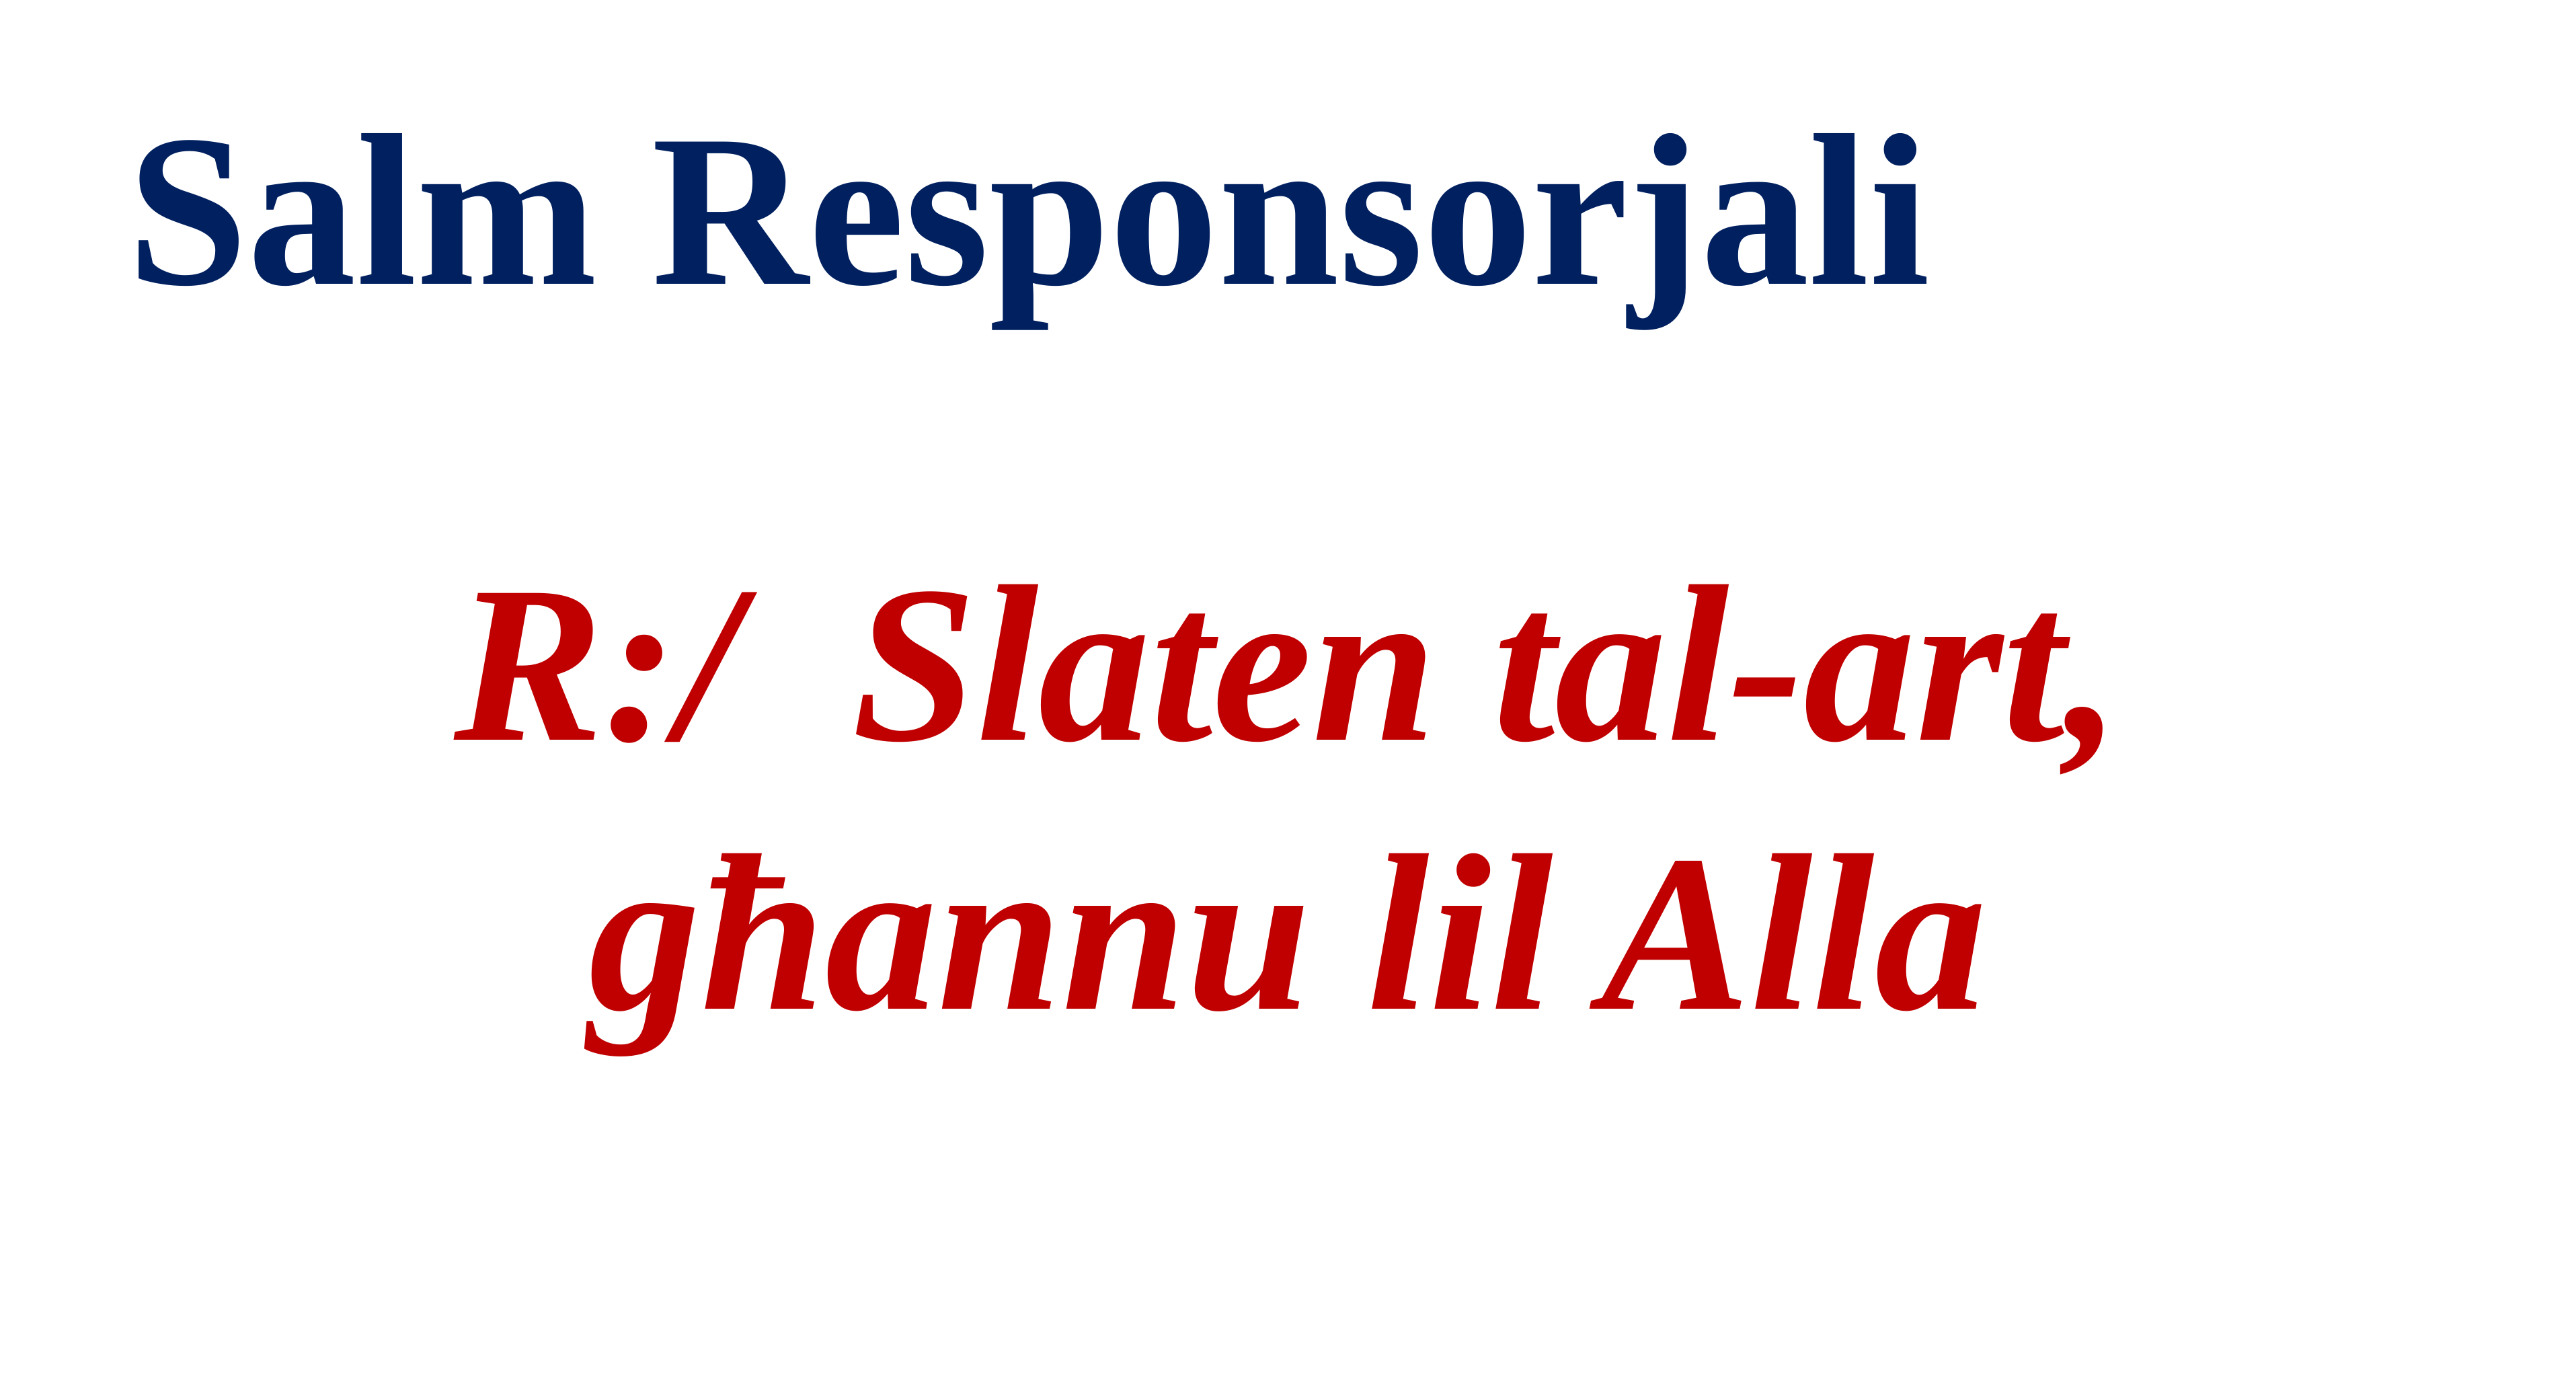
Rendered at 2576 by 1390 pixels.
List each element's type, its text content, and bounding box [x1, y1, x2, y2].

text_box Salm Responsorjali [104, 56, 2066, 340]
text_box R:/ Slaten tal-art, għannu lil Alla [73, 504, 2503, 1065]
